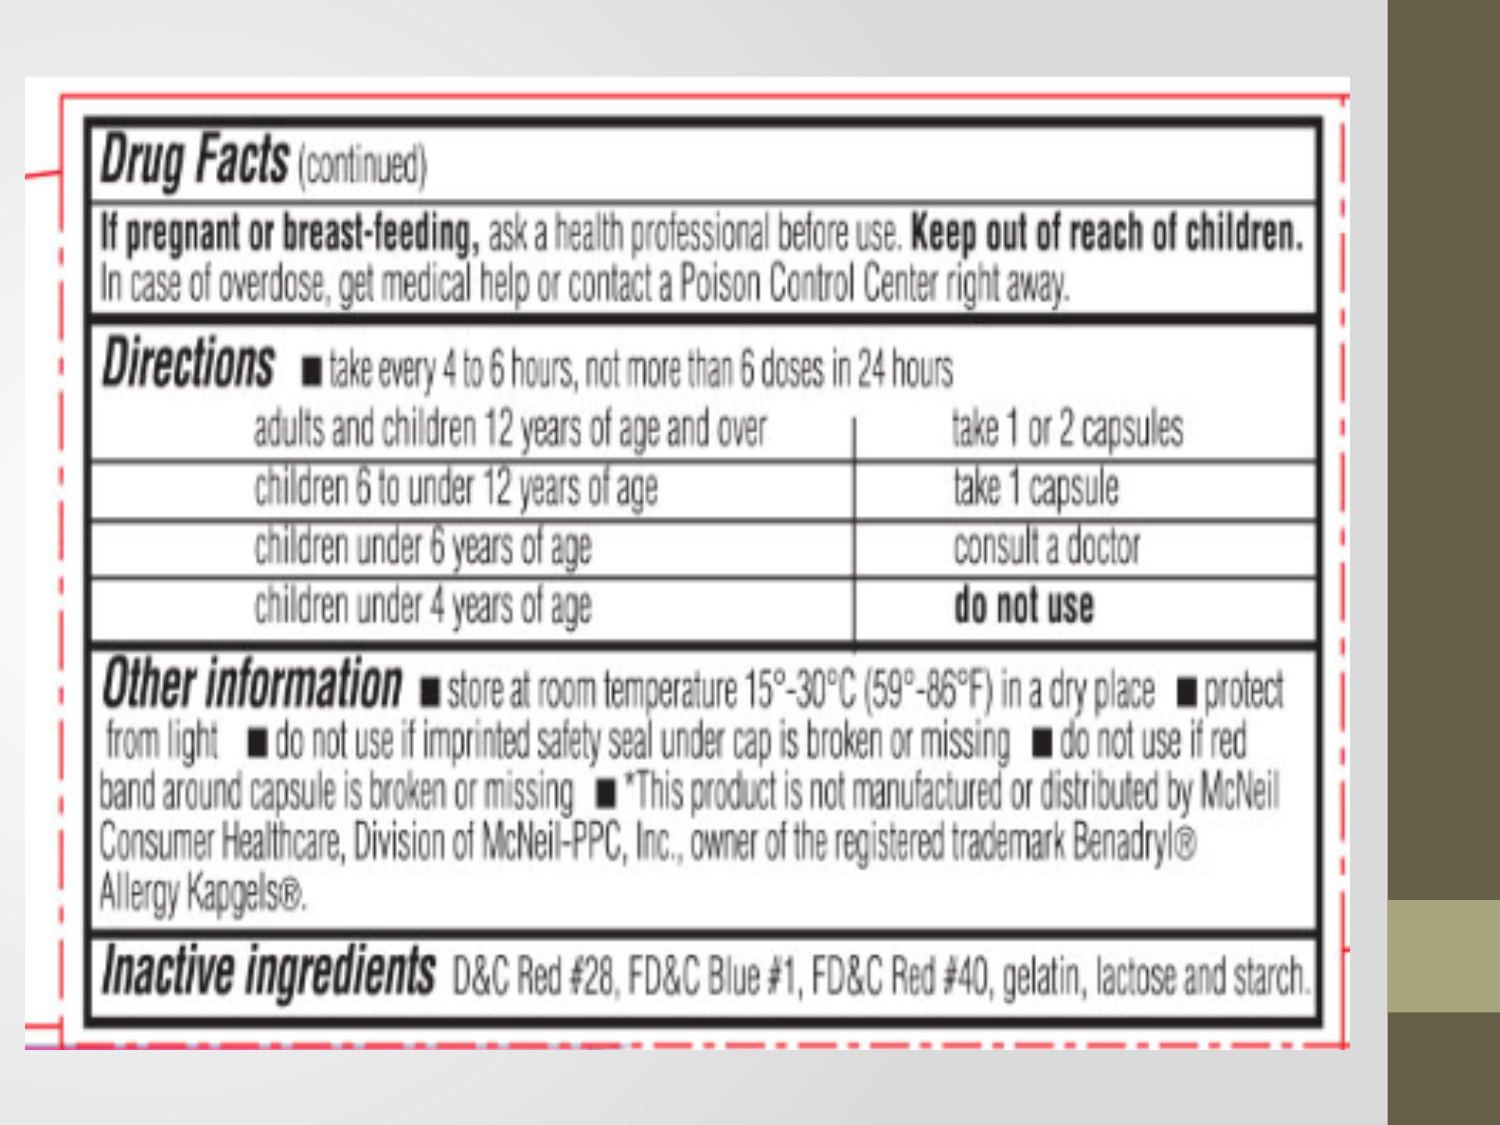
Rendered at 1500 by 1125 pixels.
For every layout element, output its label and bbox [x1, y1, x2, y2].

picture [24, 74, 1351, 1051]
